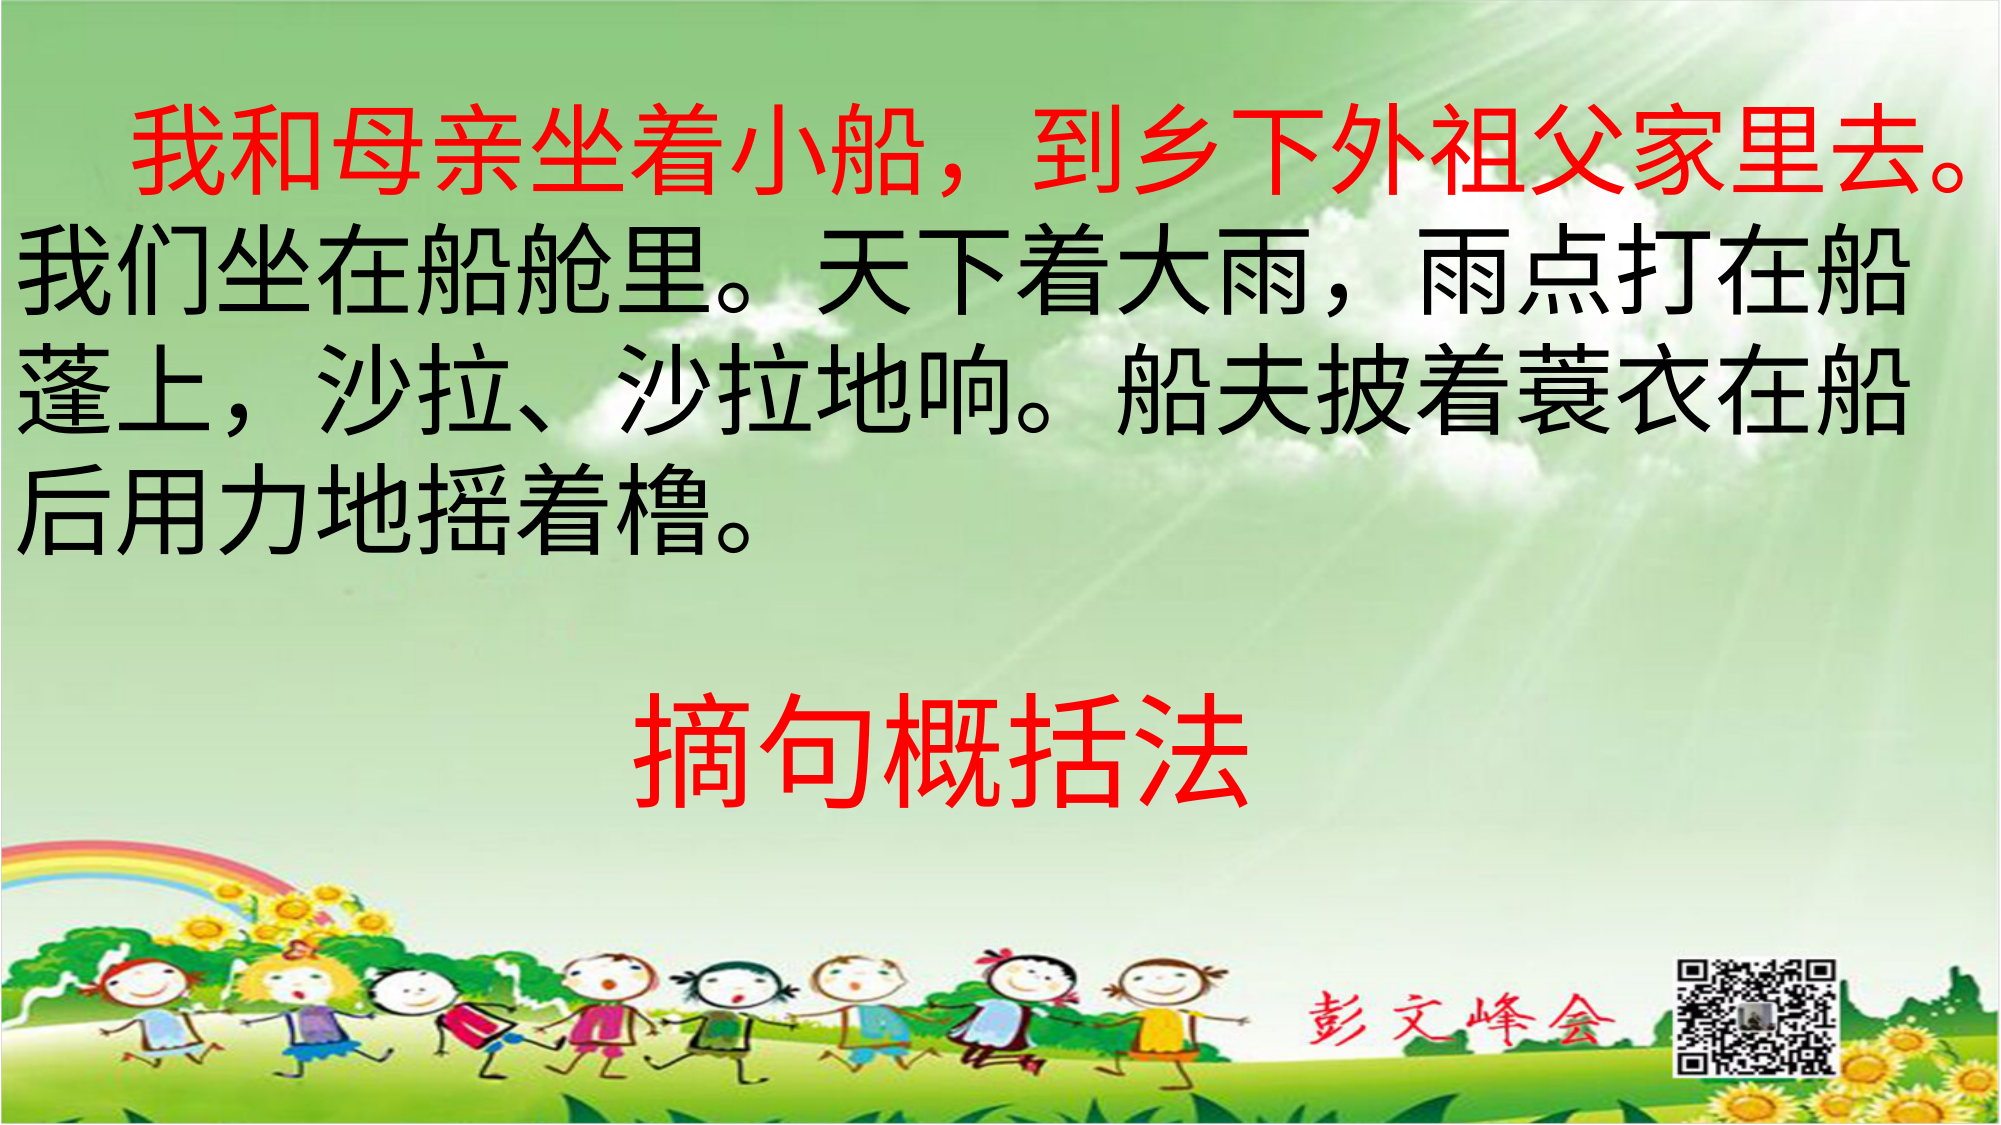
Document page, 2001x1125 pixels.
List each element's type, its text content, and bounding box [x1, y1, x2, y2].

picture [0, 0, 2001, 1125]
text_box 我和母亲坐着小船，到乡下外祖父家里去。我们坐在船舱里。天下着大雨，雨点打在船蓬上，沙拉、沙拉地响。船夫披着蓑衣在船后用力地摇着橹。 [0, 80, 2000, 575]
text_box 摘句概括法 [615, 666, 1271, 832]
